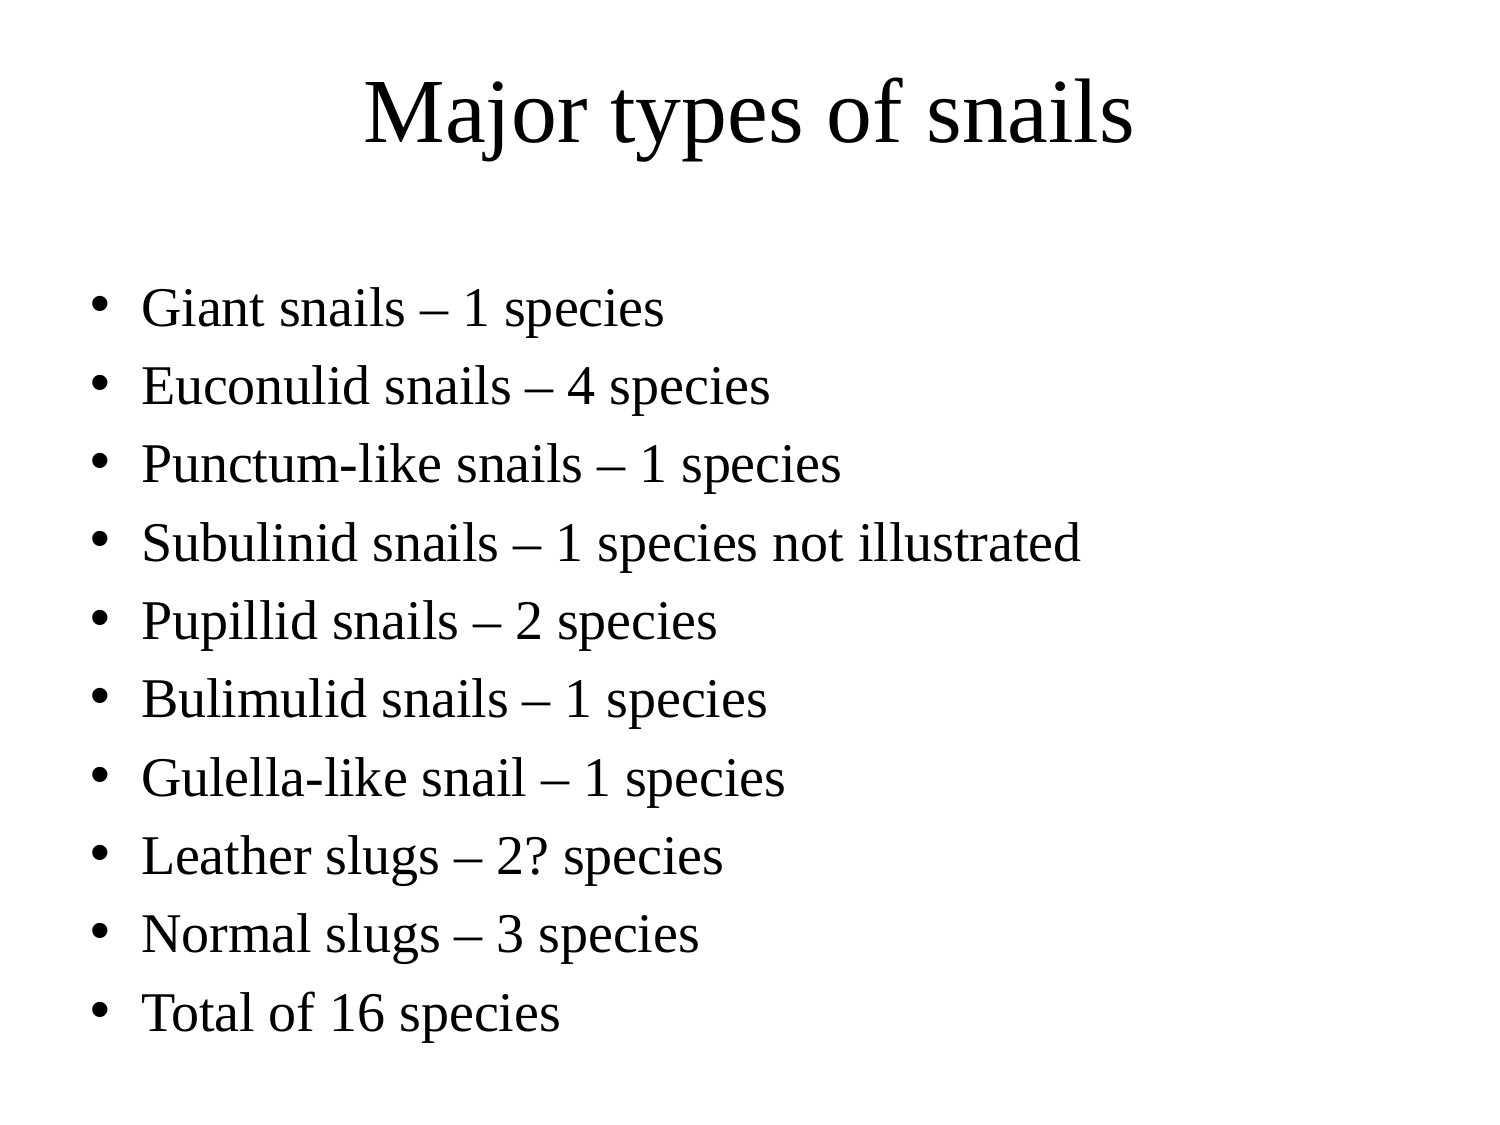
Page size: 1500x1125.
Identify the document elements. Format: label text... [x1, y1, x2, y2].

list Giant snails – 1 species Euconulid snails – 4 species Punctum-like snails – 1 species Subulinid snails – 1 species not illustrated Pupillid snails – 2 species Bulimulid snails – 1 species Gulella-like snail – 1 species Leather slugs – 2? species Normal slugs – 3 species Total of 16 species [75, 262, 1425, 1050]
title Major types of snails [75, 12, 1425, 200]
